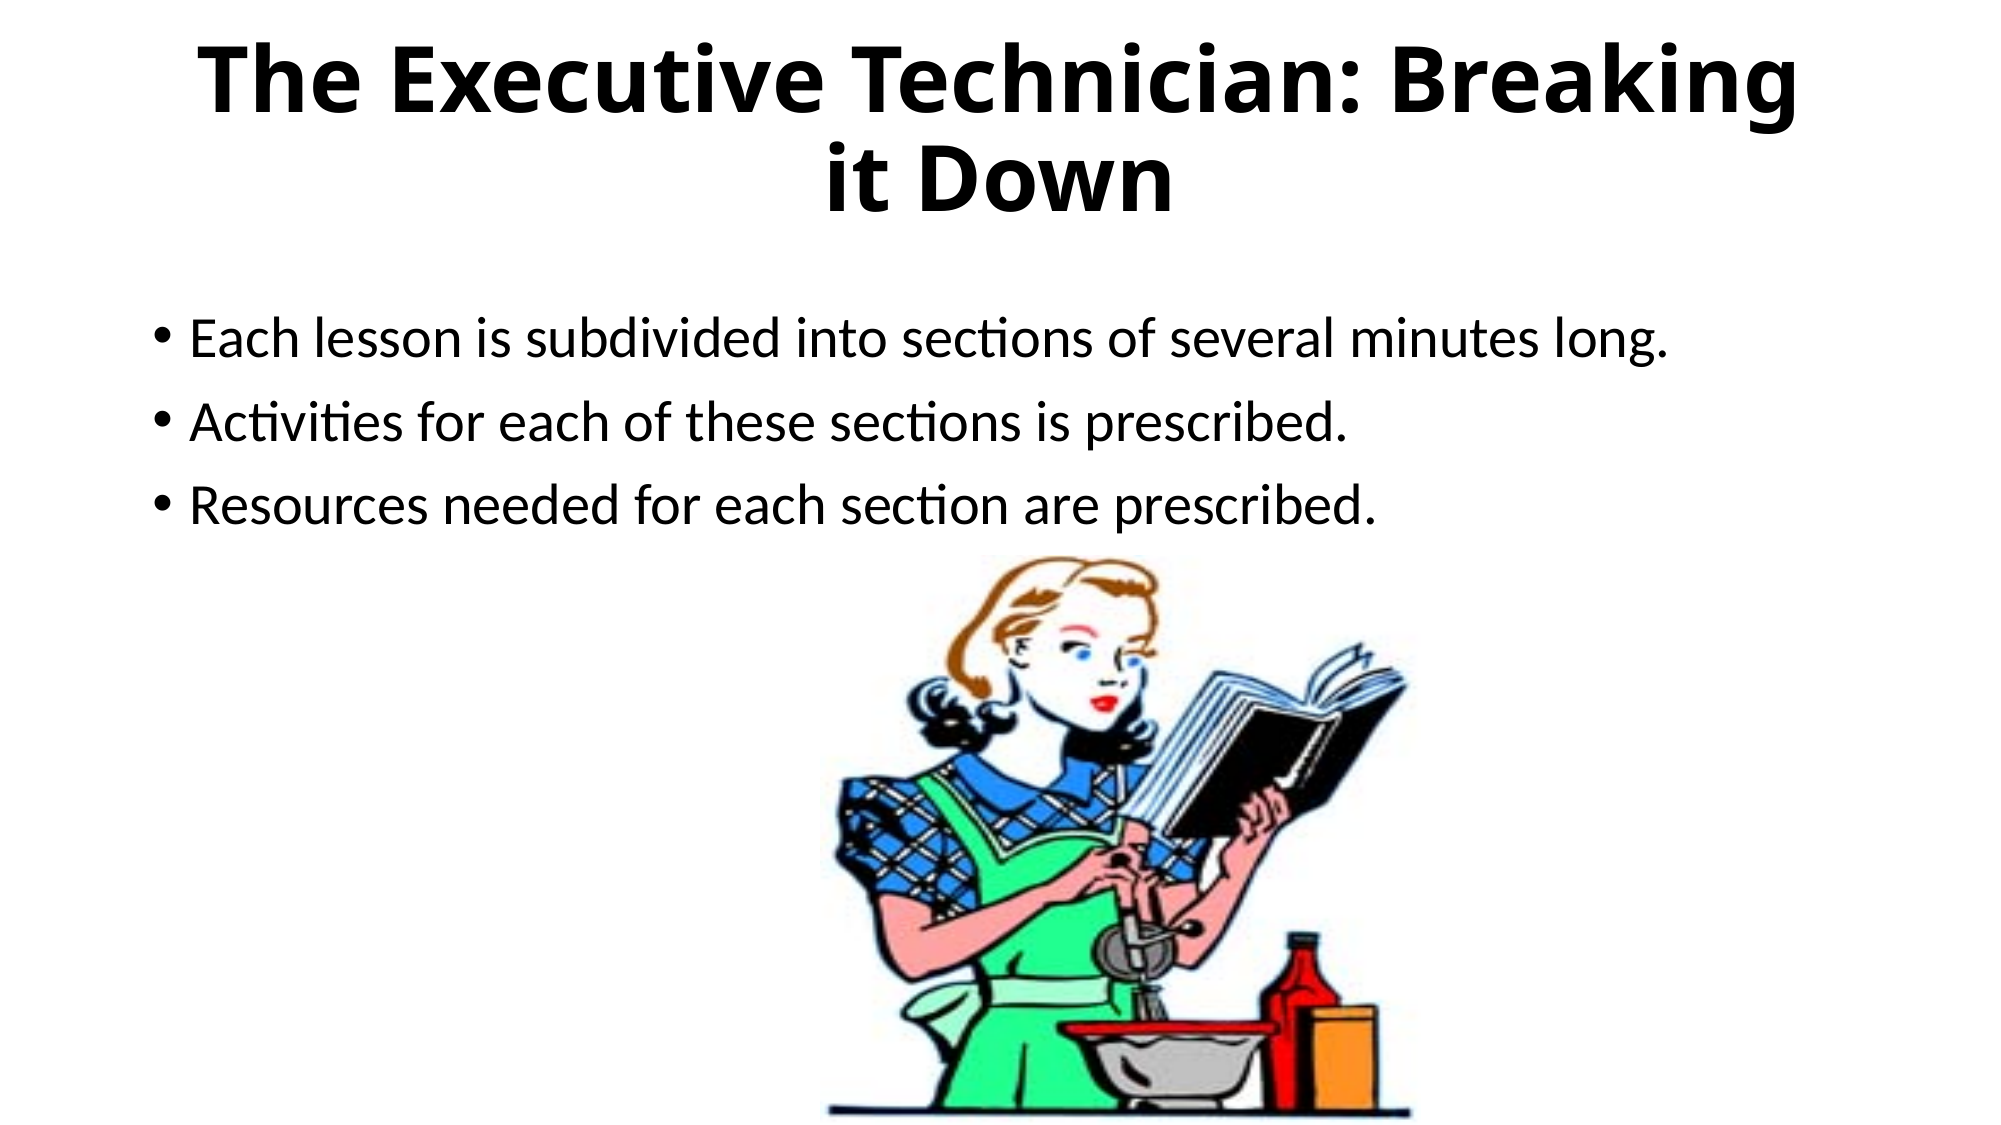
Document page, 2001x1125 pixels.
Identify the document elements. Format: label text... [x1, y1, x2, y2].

list Each lesson is subdivided into sections of several minutes long. Activities for each of these sections is prescribed. Resources needed for each section are prescribed. [137, 299, 1863, 1014]
title The Executive Technician: Breaking it Down [137, 59, 1863, 206]
picture [820, 555, 1421, 1125]
